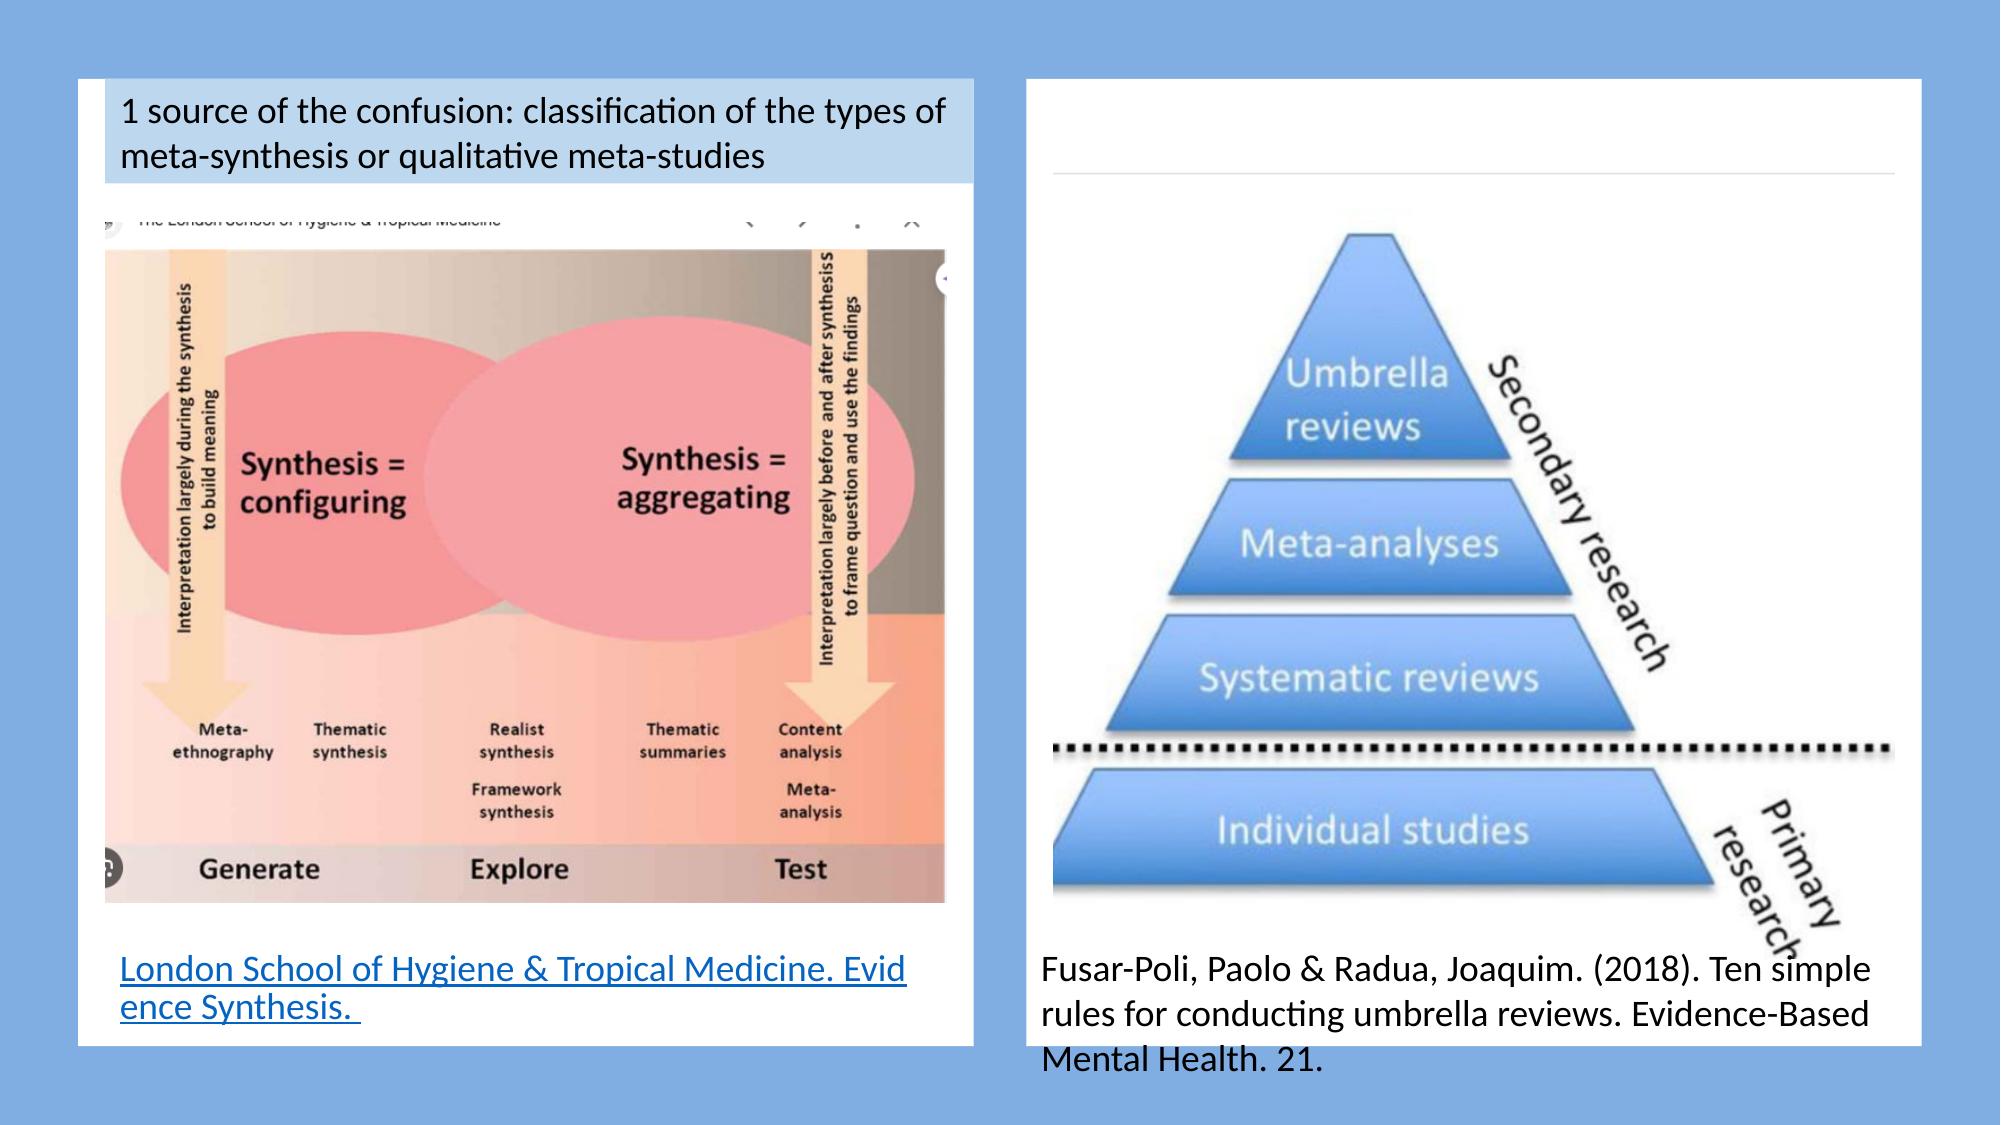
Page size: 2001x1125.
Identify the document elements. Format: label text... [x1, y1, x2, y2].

picture [1053, 165, 1895, 959]
text_box Fusar-Poli, Paolo & Radua, Joaquim. (2018). Ten simple rules for conducting umbrella reviews. Evidence-Based Mental Health. 21. [1026, 936, 1922, 1087]
text_box [77, 78, 975, 1047]
text_box 1 source of the confusion: classification of the types of meta-synthesis or qualitative meta-studies [105, 78, 974, 184]
text_box [1025, 78, 1923, 1047]
text_box London School of Hygiene & Tropical Medicine. Evidence Synthesis. [105, 936, 931, 997]
picture [105, 222, 947, 903]
text_box [0, 0, 2000, 1125]
